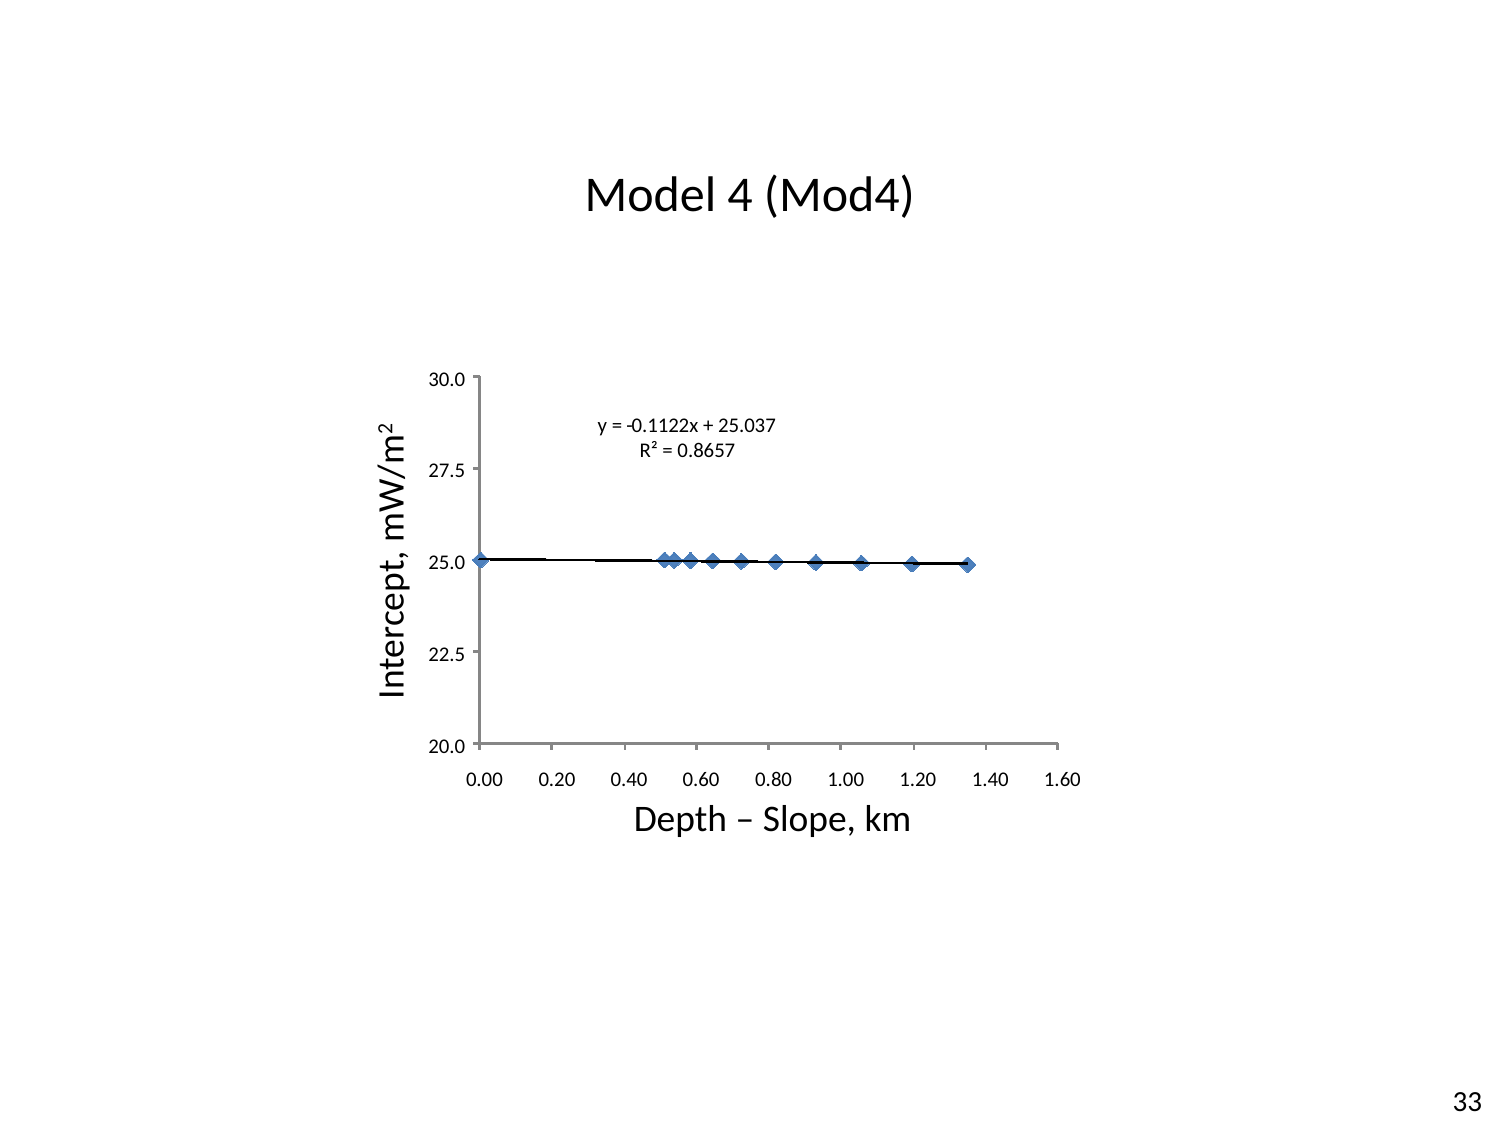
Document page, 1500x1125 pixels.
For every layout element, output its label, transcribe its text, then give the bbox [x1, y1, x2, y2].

text_box [683, 562, 698, 569]
text_box 22.5 [428, 640, 466, 666]
text_box [903, 564, 920, 572]
text_box - [626, 411, 631, 437]
text_box [855, 555, 869, 562]
text_box [476, 555, 485, 565]
text_box Model 4 (Mod4) [569, 154, 930, 230]
text_box 1.00 [827, 765, 865, 791]
text_box [734, 553, 749, 560]
text_box 30.0 [428, 365, 466, 391]
text_box [660, 555, 669, 560]
text_box 0.80 [755, 765, 793, 791]
text_box R² = 0.8657 [639, 436, 736, 462]
text_box 1.60 [1043, 765, 1081, 791]
text_box 0.1122x + 25.037 [631, 411, 777, 437]
text_box [656, 552, 673, 560]
text_box [670, 552, 683, 560]
text_box [768, 563, 783, 570]
text_box 0.40 [610, 765, 648, 791]
text_box [658, 562, 671, 568]
text_box 1.20 [899, 765, 937, 791]
text_box [959, 557, 976, 573]
text_box [963, 560, 973, 569]
text_box [481, 377, 1059, 743]
text_box Depth – Slope, km [619, 813, 927, 847]
text_box 25.0 [428, 548, 466, 574]
text_box [808, 564, 823, 571]
text_box [809, 554, 823, 561]
text_box [683, 552, 699, 560]
text_box [853, 564, 870, 571]
text_box [669, 562, 682, 569]
text_box [706, 563, 719, 569]
text_box [705, 553, 721, 560]
text_box [734, 563, 749, 570]
text_box [472, 552, 489, 568]
text_box 20.0 [428, 732, 466, 758]
text_box 27.5 [428, 457, 466, 483]
text_box 1.40 [971, 765, 1009, 791]
text_box 0.60 [682, 765, 720, 791]
text_box y = [597, 411, 626, 437]
text_box [905, 556, 919, 562]
text_box 0.20 [538, 765, 576, 791]
text_box [399, 352, 1100, 813]
text_box [768, 554, 784, 561]
text_box [478, 558, 968, 565]
text_box Intercept, mW/m2 [358, 408, 399, 714]
text_box 0.00 [466, 765, 504, 791]
